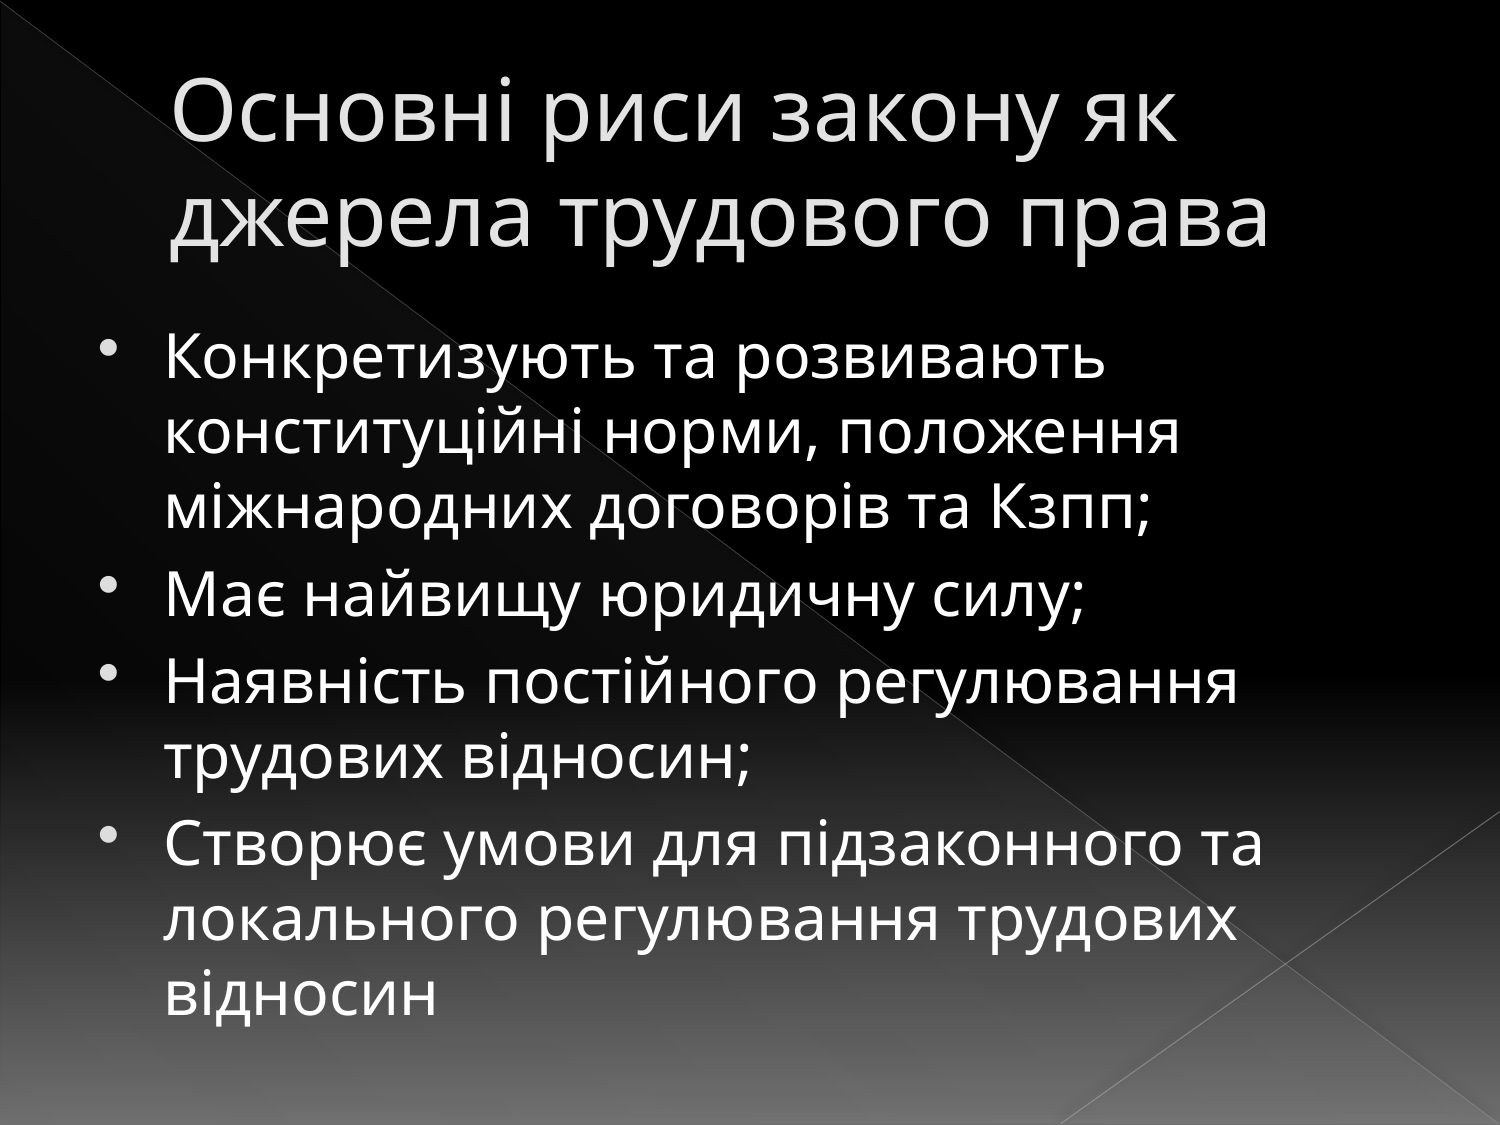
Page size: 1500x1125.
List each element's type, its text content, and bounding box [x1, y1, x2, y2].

title Основні риси закону як джерела трудового права [75, 43, 1425, 274]
list Конкретизують та розвивають конституційні норми, положення міжнародних договорів та Кзпп; Має найвищу юридичну силу; Наявність постійного регулювання трудових відносин; Створює умови для підзаконного та локального регулювання трудових відносин [75, 308, 1425, 1059]
